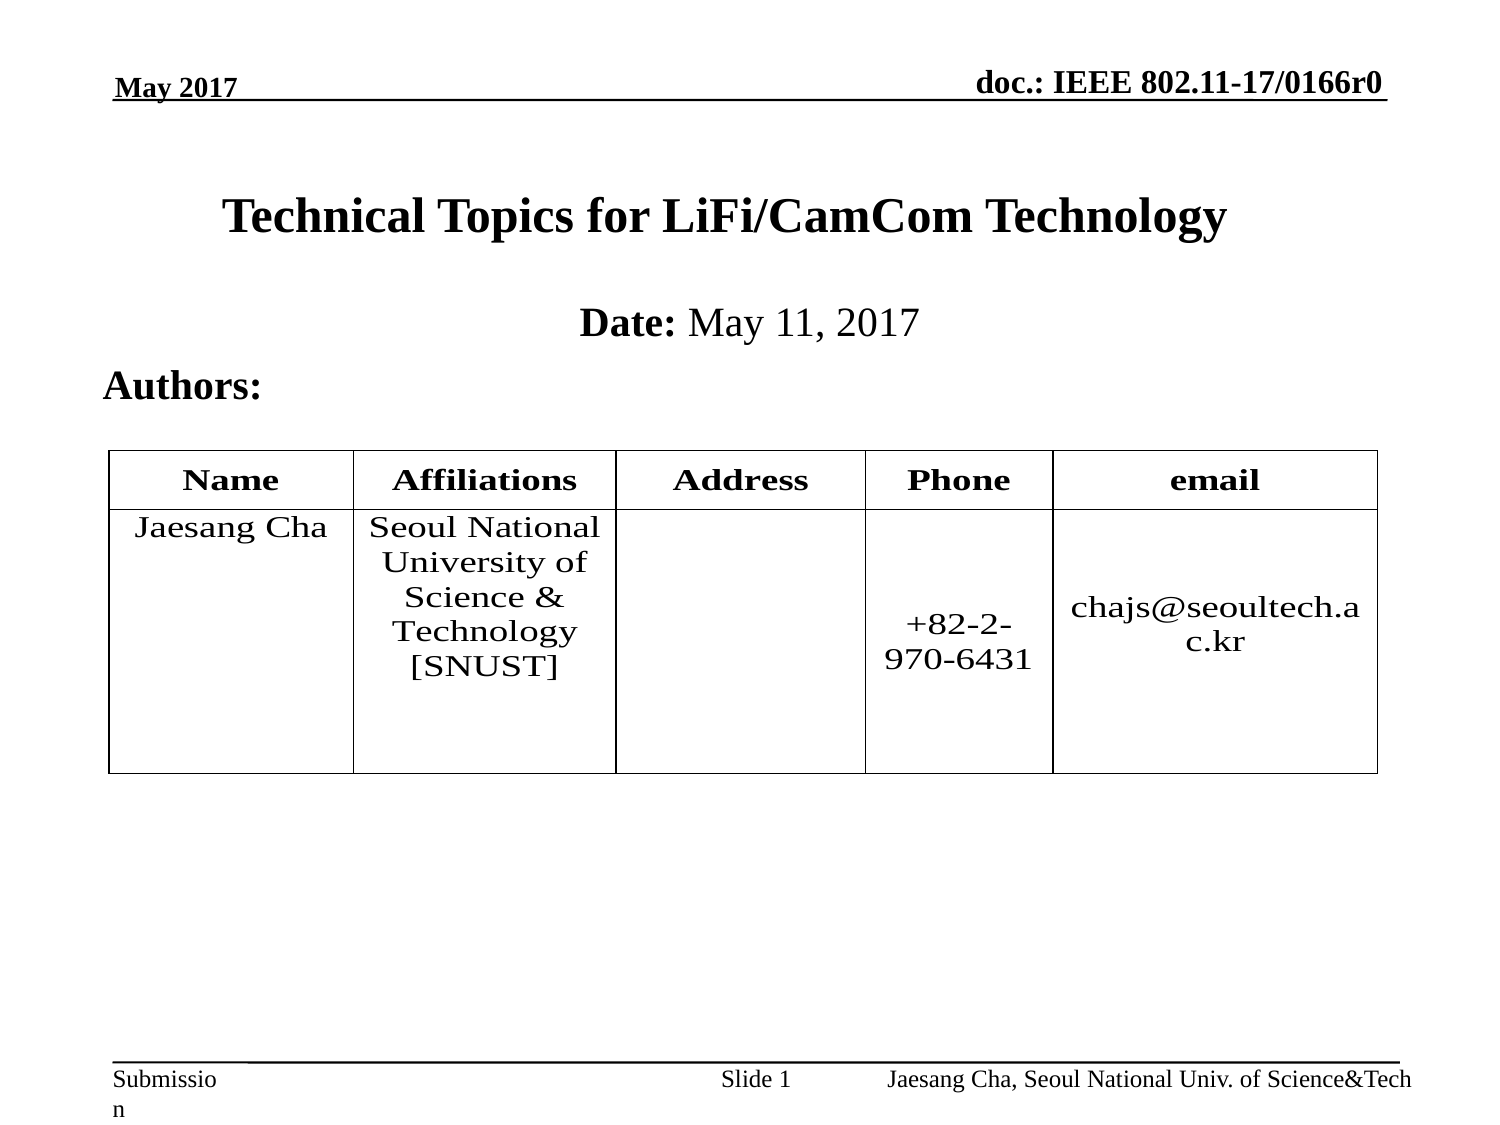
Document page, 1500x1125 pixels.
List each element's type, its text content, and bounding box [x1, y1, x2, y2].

title Technical Topics for LiFi/CamCom Technology [87, 125, 1363, 300]
footer Jaesang Cha, Seoul National Univ. of Science&Tech [837, 1062, 1413, 1093]
slide_number Slide 1 [712, 1061, 800, 1093]
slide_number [99, 60, 363, 112]
text_box Authors: [87, 349, 325, 413]
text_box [87, 449, 1417, 926]
text_box Date: May 11, 2017 [112, 287, 1388, 350]
